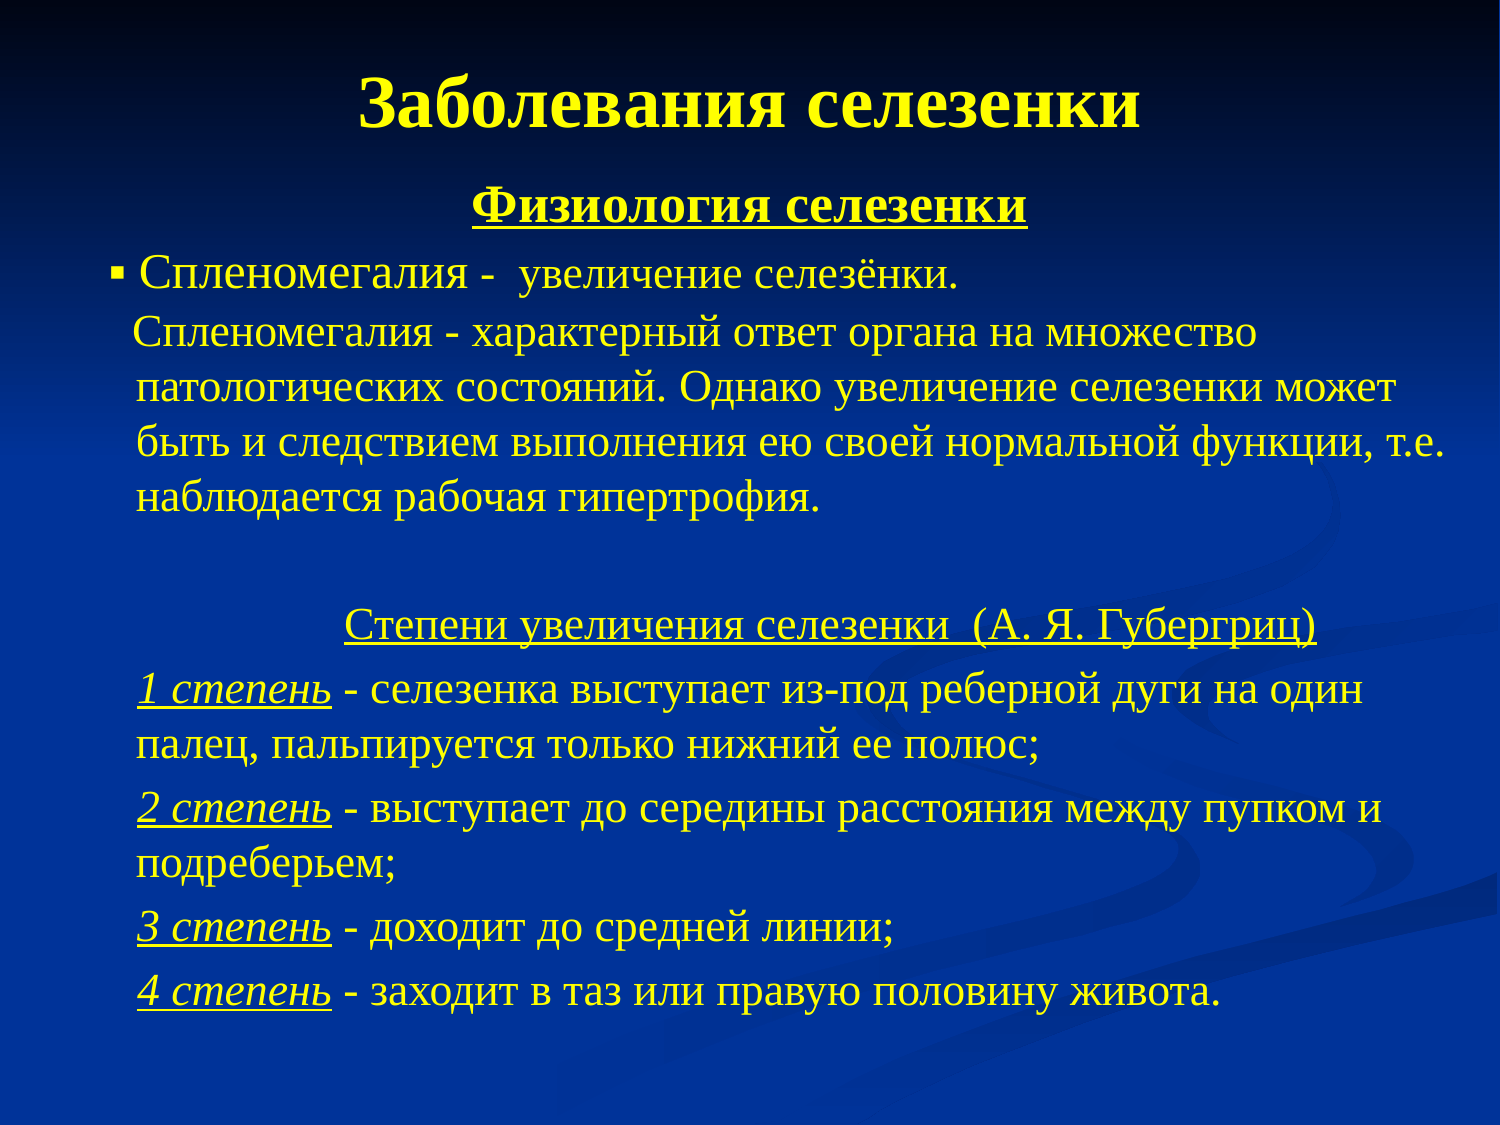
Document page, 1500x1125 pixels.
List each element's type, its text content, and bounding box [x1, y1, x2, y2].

text_box ▪ Спленомегалия - увеличение селезёнки. Спленомегалия - характерный ответ органа на множество патологических состояний. Однако увеличение селезенки может быть и следствием выполнения ею своей нормальной функции, т.е. наблюдается рабочая гипертрофия. Степени увеличения селезенки (А. Я. Губергриц) 1 степень - селезенка выступает из-под реберной дуги на один палец, пальпируется только нижний ее полюс; 2 степень - выступает до середины расстояния между пупком и подреберьем; 3 степень - доходит до средней линии; 4 степень - заходит в таз или правую половину живота. [64, 222, 1492, 1066]
title Заболевания селезенки Физиология селезенки [76, 30, 1424, 144]
